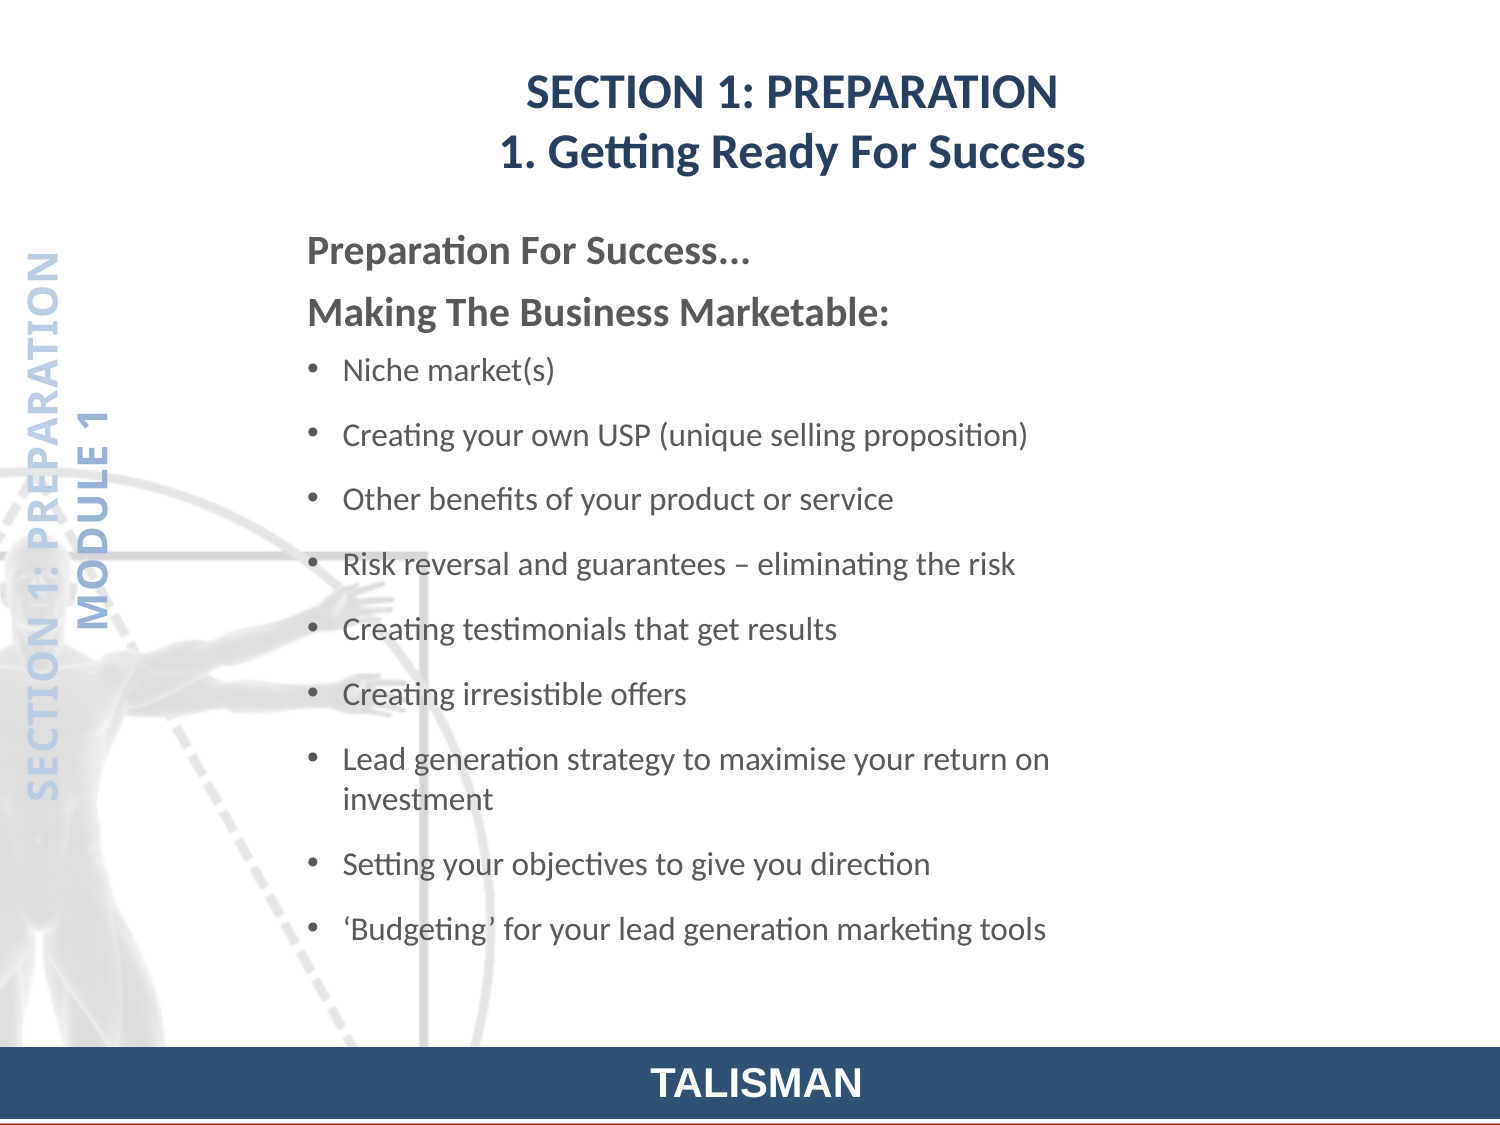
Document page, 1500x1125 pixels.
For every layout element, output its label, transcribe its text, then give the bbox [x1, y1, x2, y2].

text_box Preparation For Success... Making The Business Marketable: Niche market(s) Creating your own USP (unique selling proposition) Other benefits of your product or service Risk reversal and guarantees – eliminating the risk Creating testimonials that get results Creating irresistible offers Lead generation strategy to maximise your return on investment Setting your objectives to give you direction ‘Budgeting’ for your lead generation marketing tools [307, 215, 1180, 1030]
text_box SECTION 1: PREPARATION 1. Getting Ready For Success [323, 51, 1262, 187]
text_box SECTION 1: PREPARATION MODULE 1 [8, 99, 124, 941]
